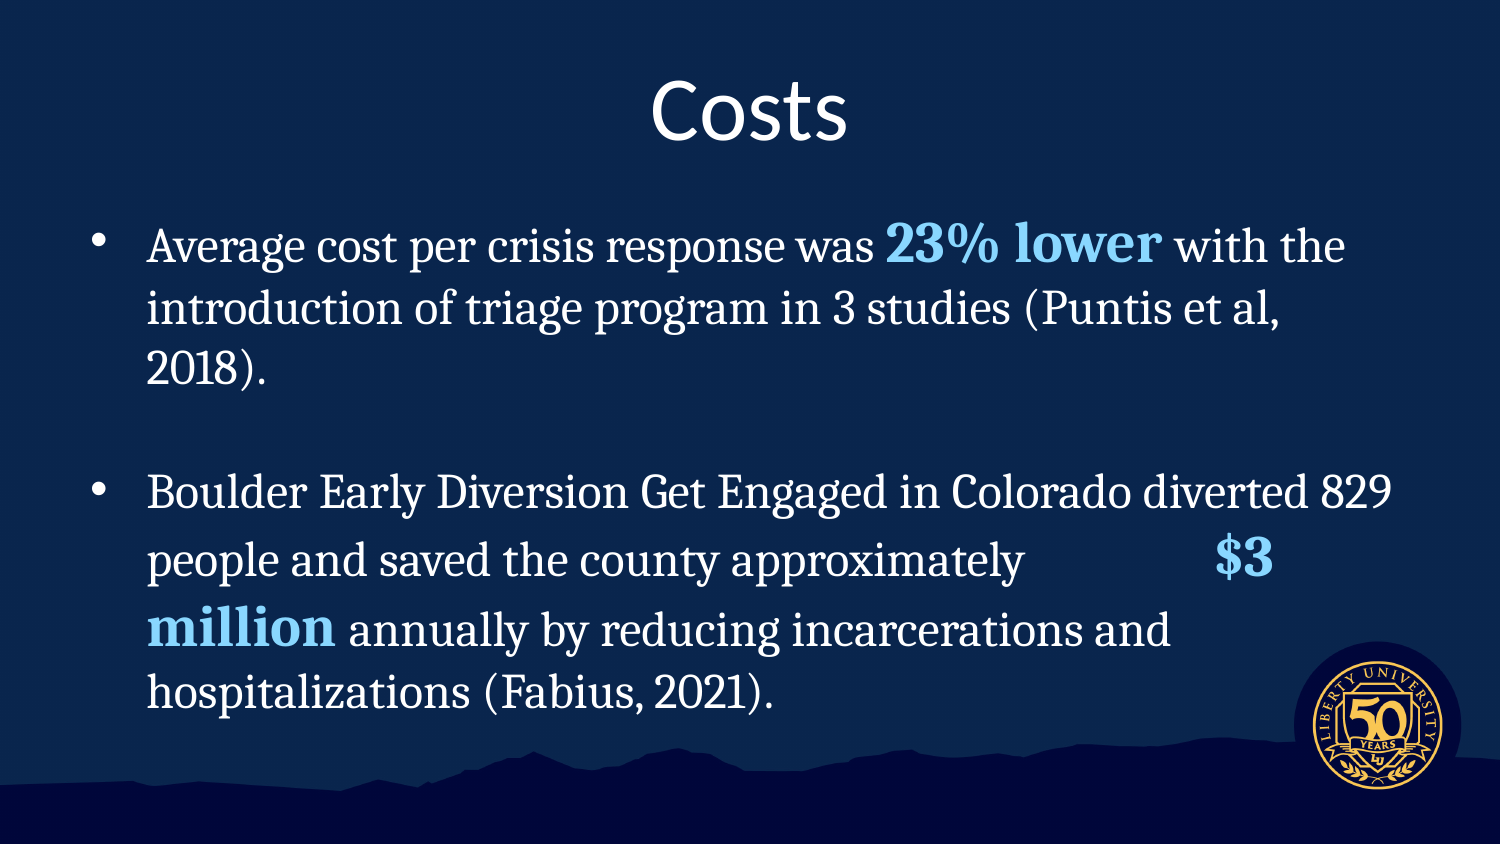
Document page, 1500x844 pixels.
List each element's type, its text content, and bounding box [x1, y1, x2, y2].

list Average cost per crisis response was 23% lower with the introduction of triage program in 3 studies (Puntis et al, 2018). Boulder Early Diversion Get Engaged in Colorado diverted 829 people and saved the county approximately $3 million annually by reducing incarcerations and hospitalizations (Fabius, 2021). [75, 196, 1425, 754]
title Costs [75, 33, 1425, 175]
picture [0, 0, 1500, 844]
